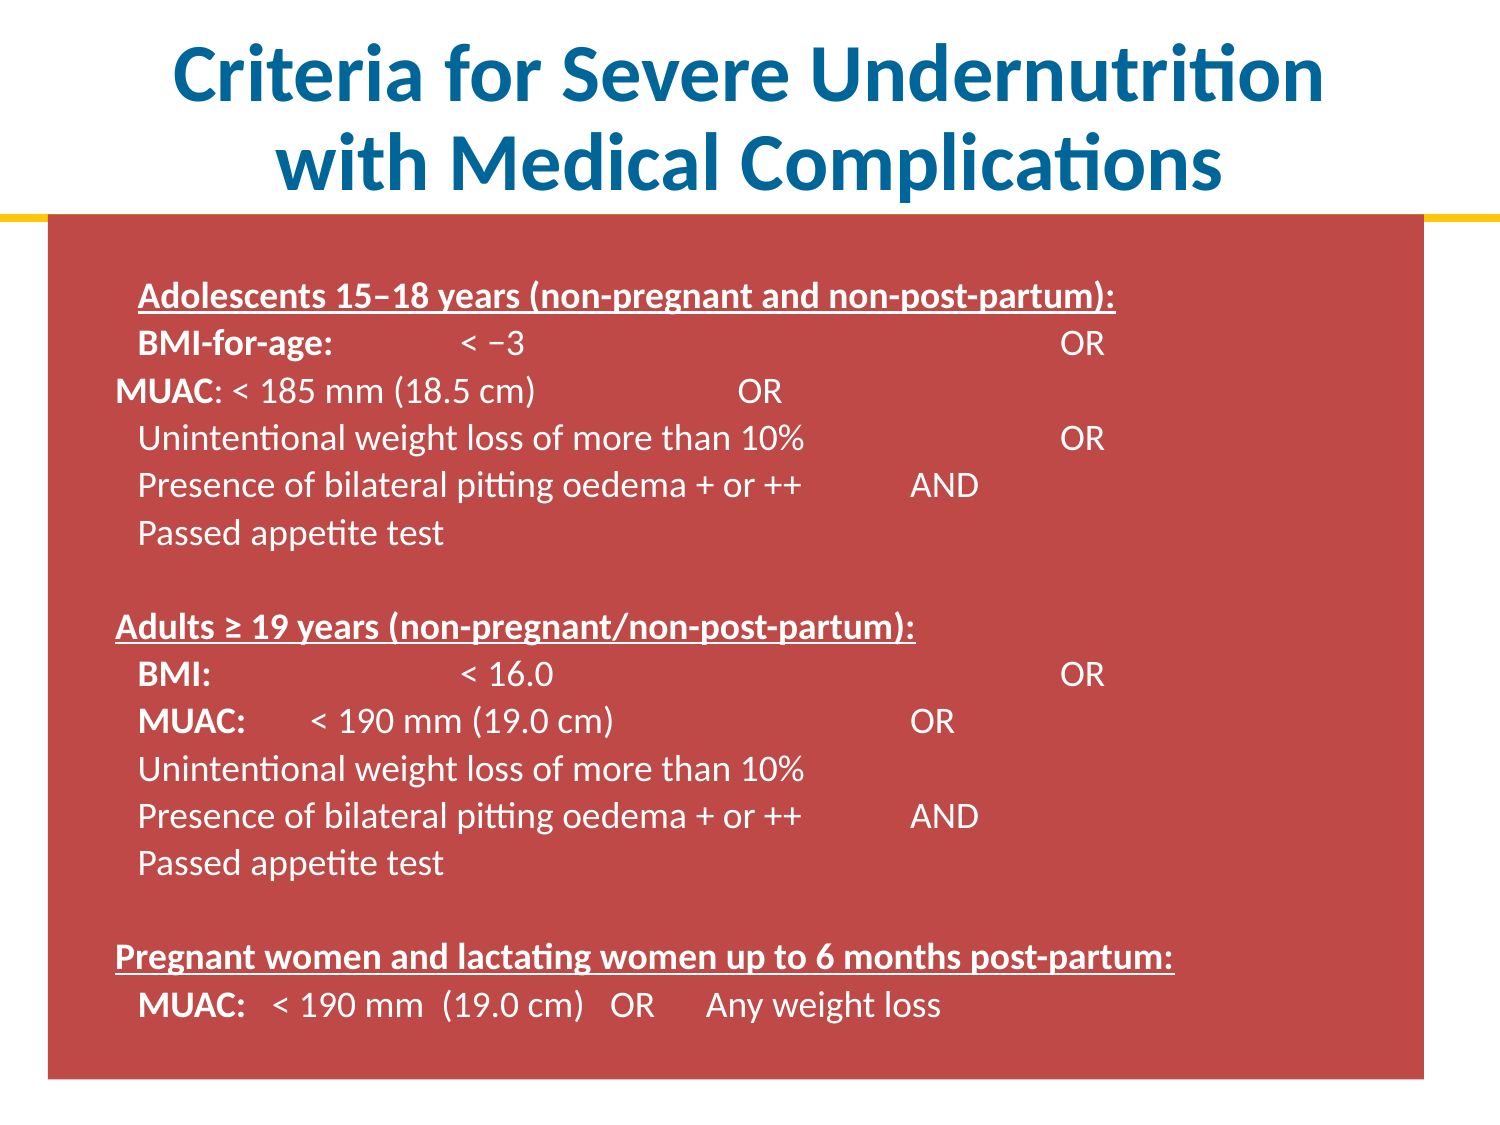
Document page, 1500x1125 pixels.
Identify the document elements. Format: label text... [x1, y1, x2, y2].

text_box Adolescents 15–18 years (non-pregnant and non-post-partum): BMI-for-age: < −3 OR MUAC: < 185 mm (18.5 cm) OR Unintentional weight loss of more than 10% OR Presence of bilateral pitting oedema + or ++ AND Passed appetite test Adults ≥ 19 years (non-pregnant/non-post-partum): BMI: < 16.0 OR MUAC: < 190 mm (19.0 cm) OR Unintentional weight loss of more than 10% Presence of bilateral pitting oedema + or ++ AND Passed appetite test Pregnant women and lactating women up to 6 months post-partum: MUAC: < 190 mm (19.0 cm) OR Any weight loss [47, 213, 1425, 1081]
title Criteria for Severe Undernutrition with Medical Complications [0, 0, 1500, 217]
